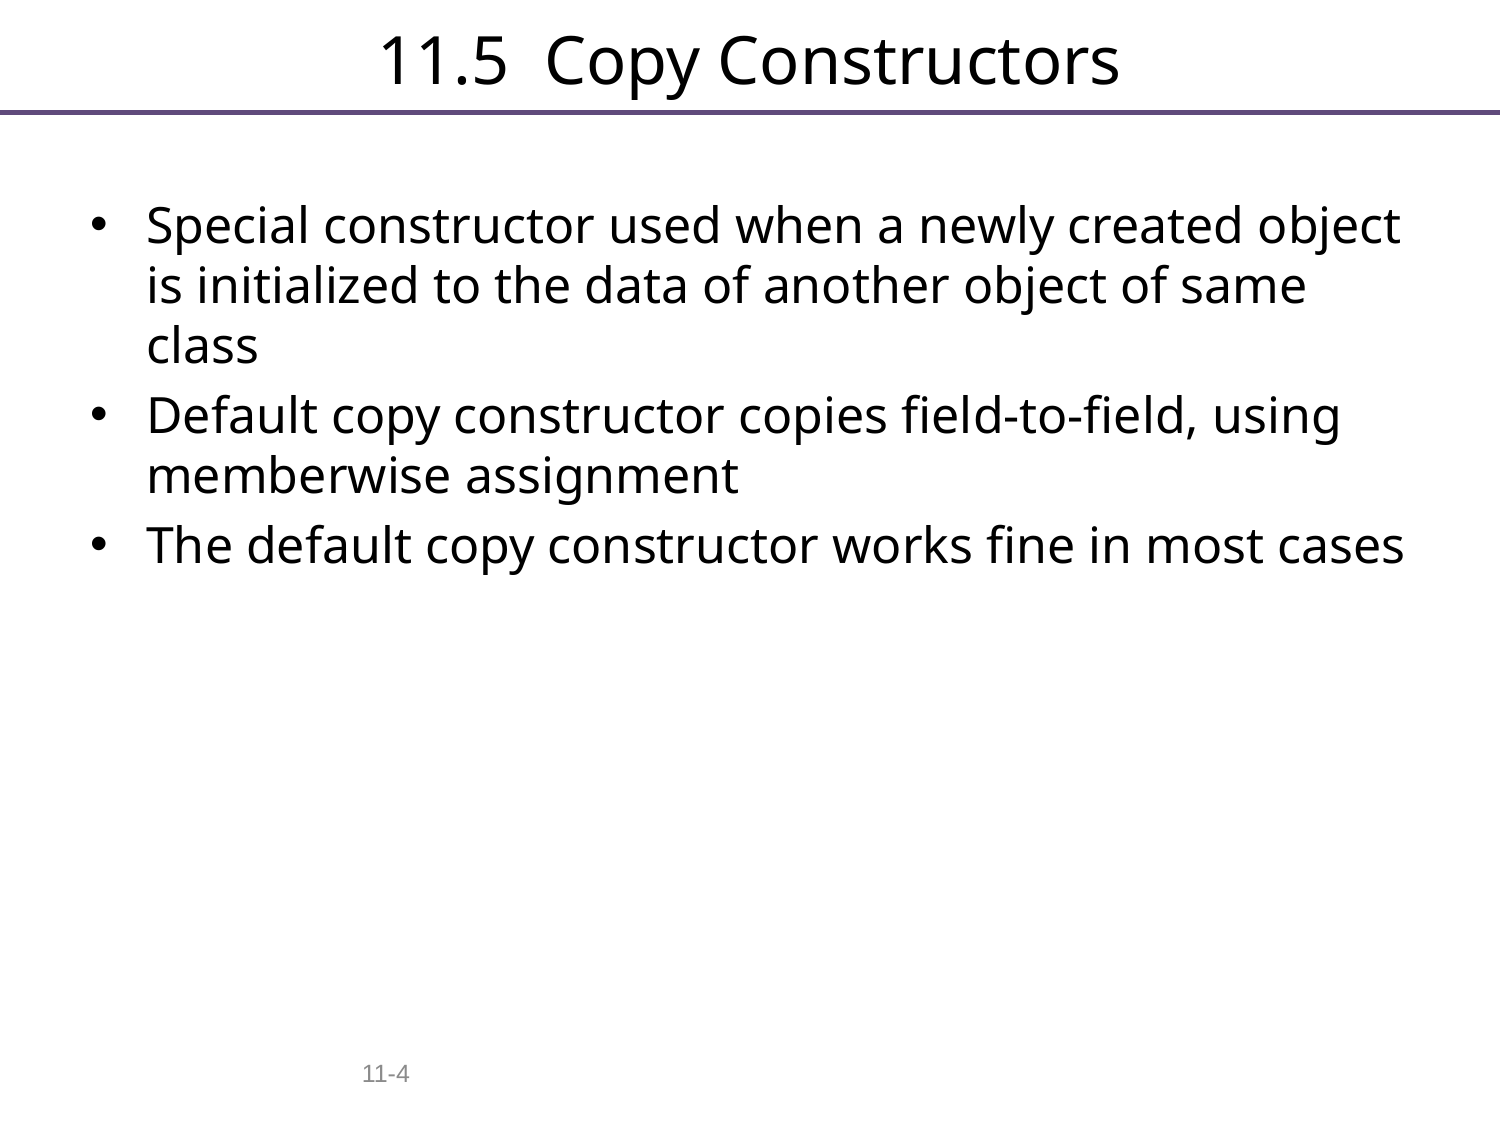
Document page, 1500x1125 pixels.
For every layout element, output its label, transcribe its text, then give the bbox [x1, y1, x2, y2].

slide_number 11-4 [75, 1042, 425, 1103]
title 11.5 Copy Constructors [75, 5, 1425, 110]
list Special constructor used when a newly created object is initialized to the data of another object of same class Default copy constructor copies field-to-field, using memberwise assignment The default copy constructor works fine in most cases [75, 185, 1425, 1063]
